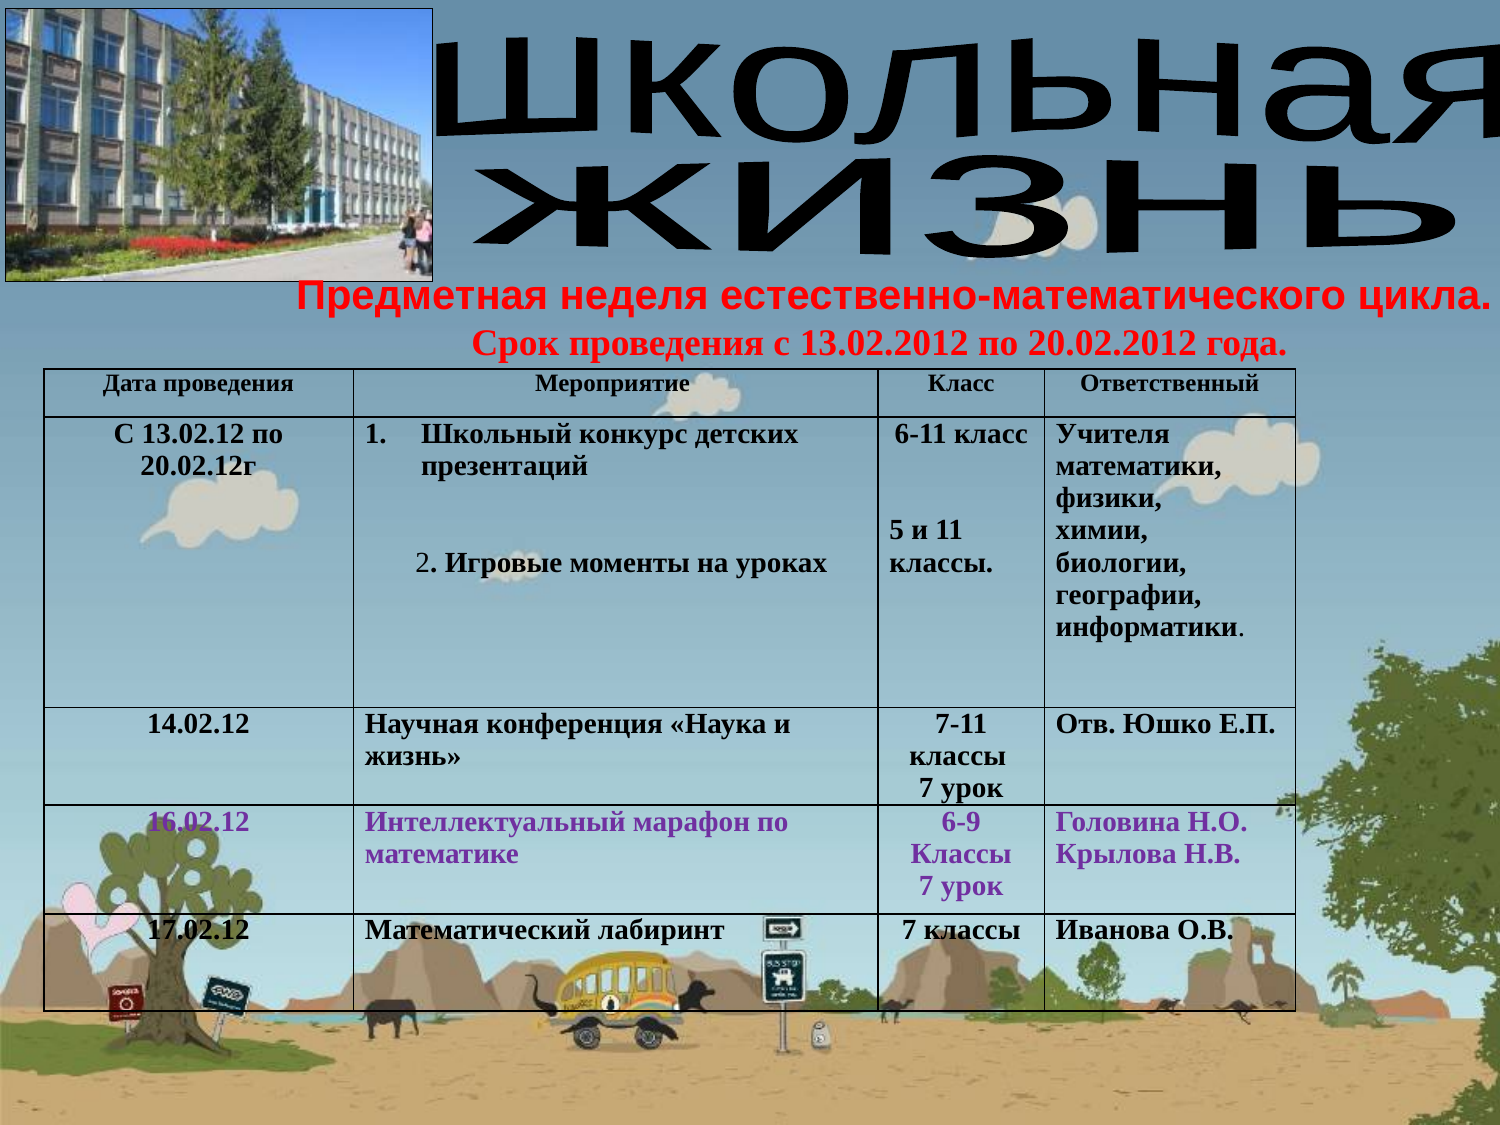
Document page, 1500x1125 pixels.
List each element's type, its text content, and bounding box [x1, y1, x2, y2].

picture [0, 0, 1500, 1125]
table_cell 17.02.12 [45, 915, 353, 1010]
text_box Срок проведения с 13.02.2012 по 20.02.2012 года. [47, 280, 1429, 371]
table_cell Интеллектуальный марафон по математике [354, 806, 877, 913]
table_header Мероприятие [354, 407, 877, 416]
table_cell Школьный конкурс детских презентаций 2. Игровые моменты на уроках [354, 418, 877, 707]
table_cell Математический лабиринт [354, 915, 877, 1010]
table_cell С 13.02.12 по 20.02.12г [45, 418, 353, 707]
table_header Класс [879, 407, 1044, 416]
table_header Ответственный [1045, 407, 1295, 416]
table_cell Научная конференция «Наука и жизнь» [354, 708, 877, 804]
text_box Предметная неделя естественно-математического цикла. [436, 260, 1500, 371]
table_cell 6-11 класс 5 и 11 классы. [879, 418, 1044, 707]
table_cell 7 классы [879, 915, 1044, 1010]
table_cell Иванова О.В. [1045, 915, 1295, 1010]
text_box [265, 371, 1500, 407]
table_cell 16.02.12 [45, 806, 353, 913]
table_cell Головина Н.О. Крылова Н.В. [1045, 806, 1295, 913]
table_header Дата проведения [45, 370, 353, 416]
table_cell 14.02.12 [45, 708, 353, 804]
table_cell 6-9 Классы 7 урок [879, 806, 1044, 913]
table_cell 7-11 классы 7 урок [879, 708, 1044, 804]
table_cell Отв. Юшко Е.П. [1045, 708, 1295, 804]
table_cell Учителя математики, физики, химии, биологии, географии, информатики. [1045, 418, 1295, 707]
